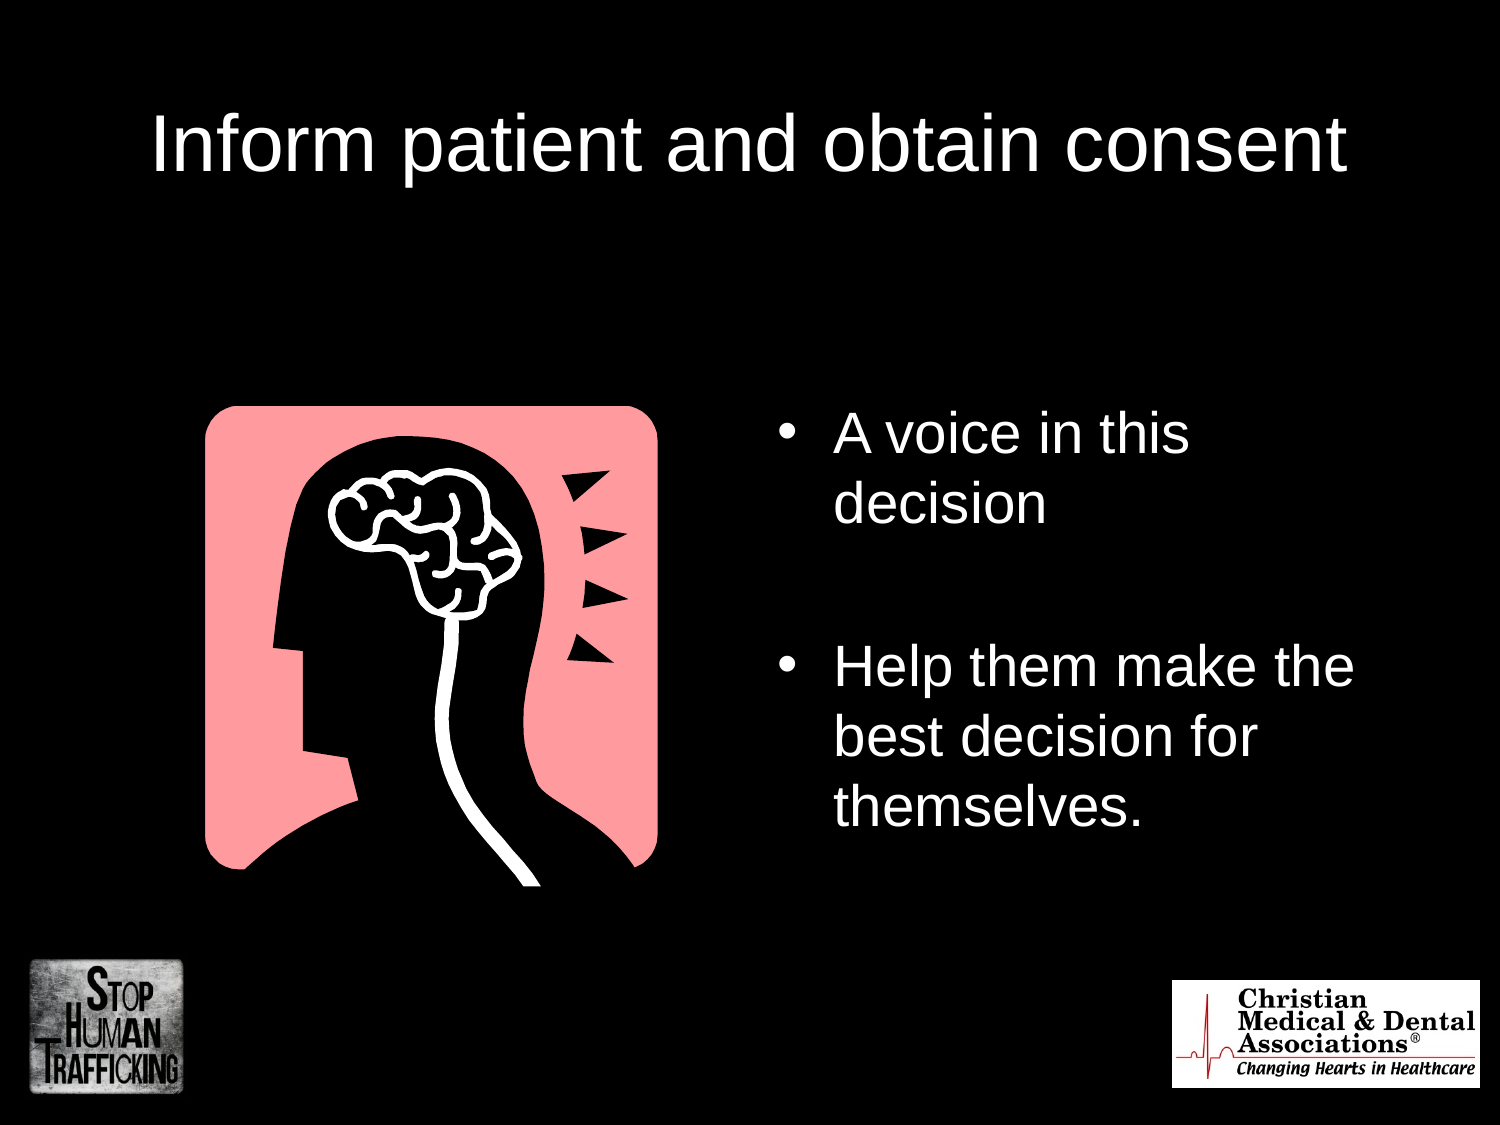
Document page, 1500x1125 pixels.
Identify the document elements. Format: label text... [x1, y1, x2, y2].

picture [1172, 980, 1480, 1088]
picture [24, 953, 188, 1099]
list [174, 374, 688, 901]
title Inform patient and obtain consent [75, 45, 1425, 233]
list A voice in this decision Help them make the best decision for themselves. [762, 387, 1425, 925]
